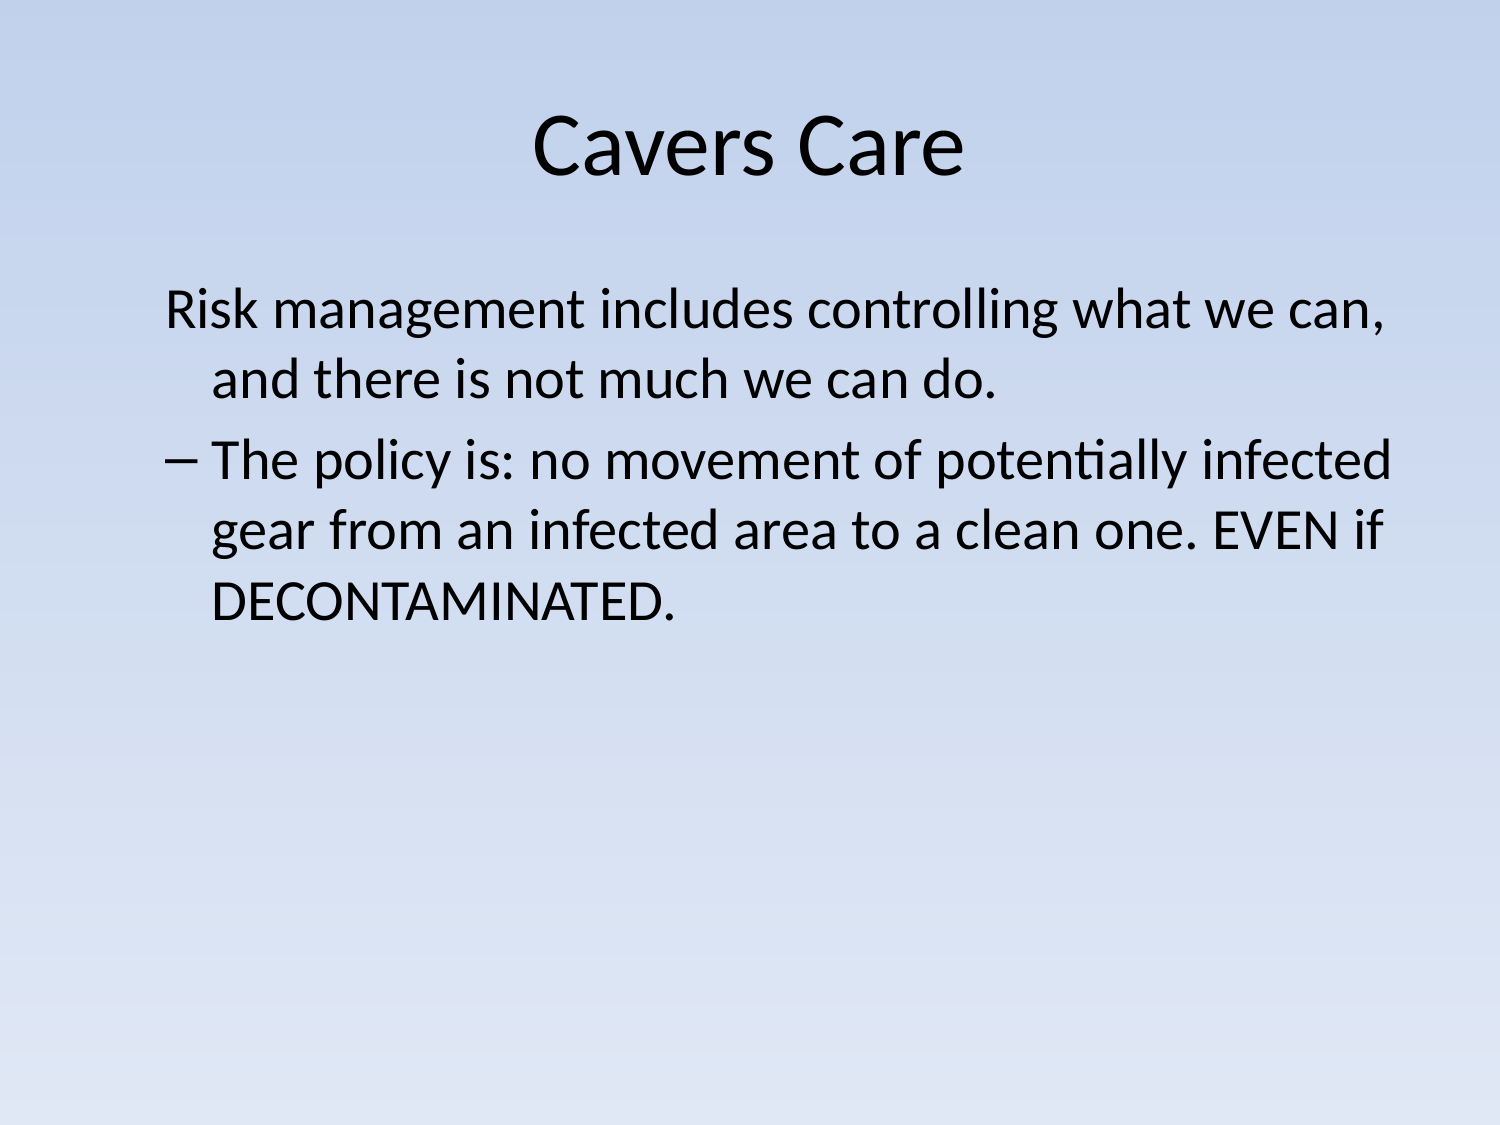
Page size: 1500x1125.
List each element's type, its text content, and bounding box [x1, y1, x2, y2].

list Risk management includes controlling what we can, and there is not much we can do. The policy is: no movement of potentially infected gear from an infected area to a clean one. EVEN if DECONTAMINATED. [75, 262, 1425, 1005]
title Cavers Care [75, 45, 1425, 233]
